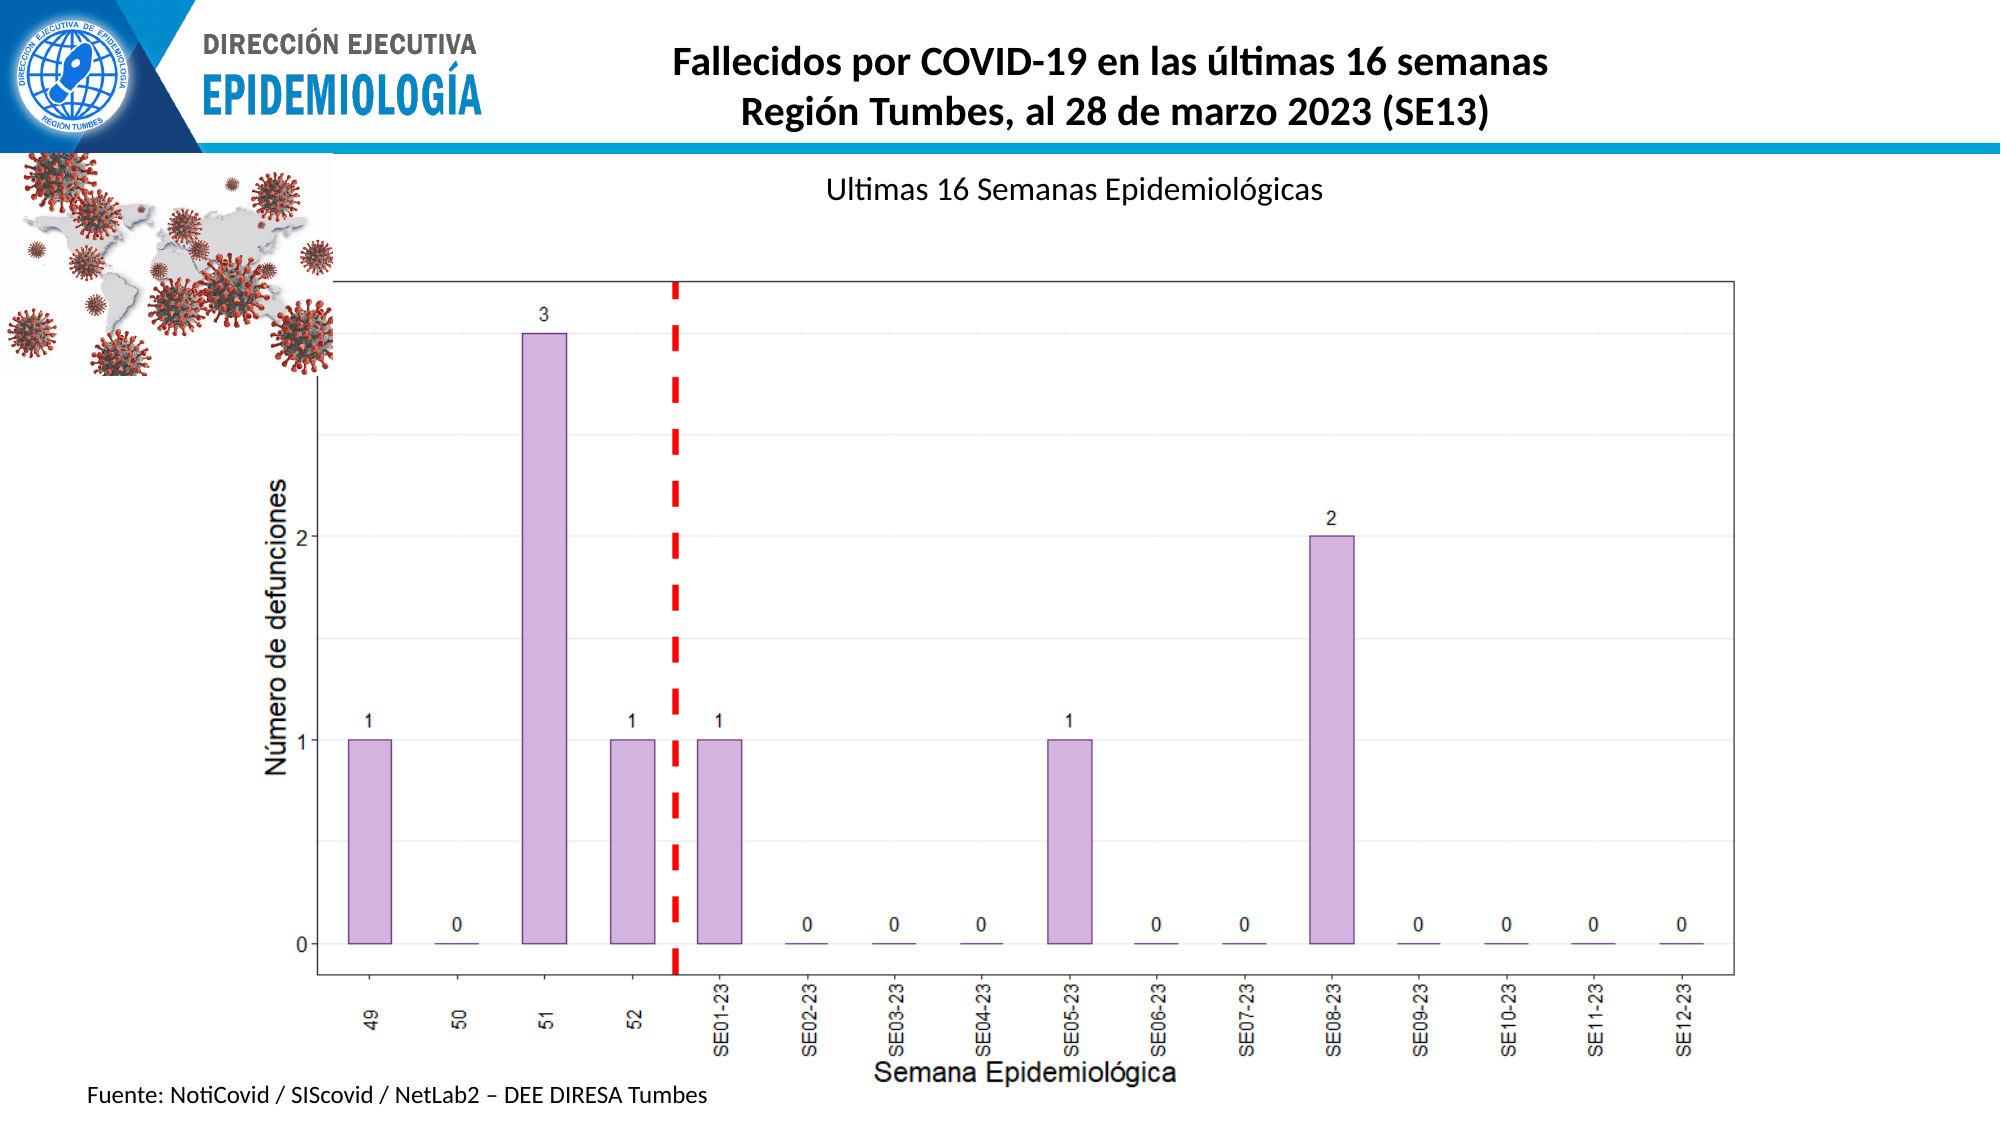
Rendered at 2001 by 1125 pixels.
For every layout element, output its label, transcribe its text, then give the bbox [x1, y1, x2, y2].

text_box Fallecidos por COVID-19 en las últimas 16 semanas Región Tumbes, al 28 de marzo 2023 (SE13) [512, 26, 1710, 142]
text_box Ultimas 16 Semanas Epidemiológicas [790, 159, 1360, 215]
text_box [333, 142, 2000, 155]
text_box Fuente: NotiCovid / SIScovid / NetLab2 – DEE DIRESA Tumbes [72, 1071, 1228, 1116]
picture [0, 0, 1744, 1099]
